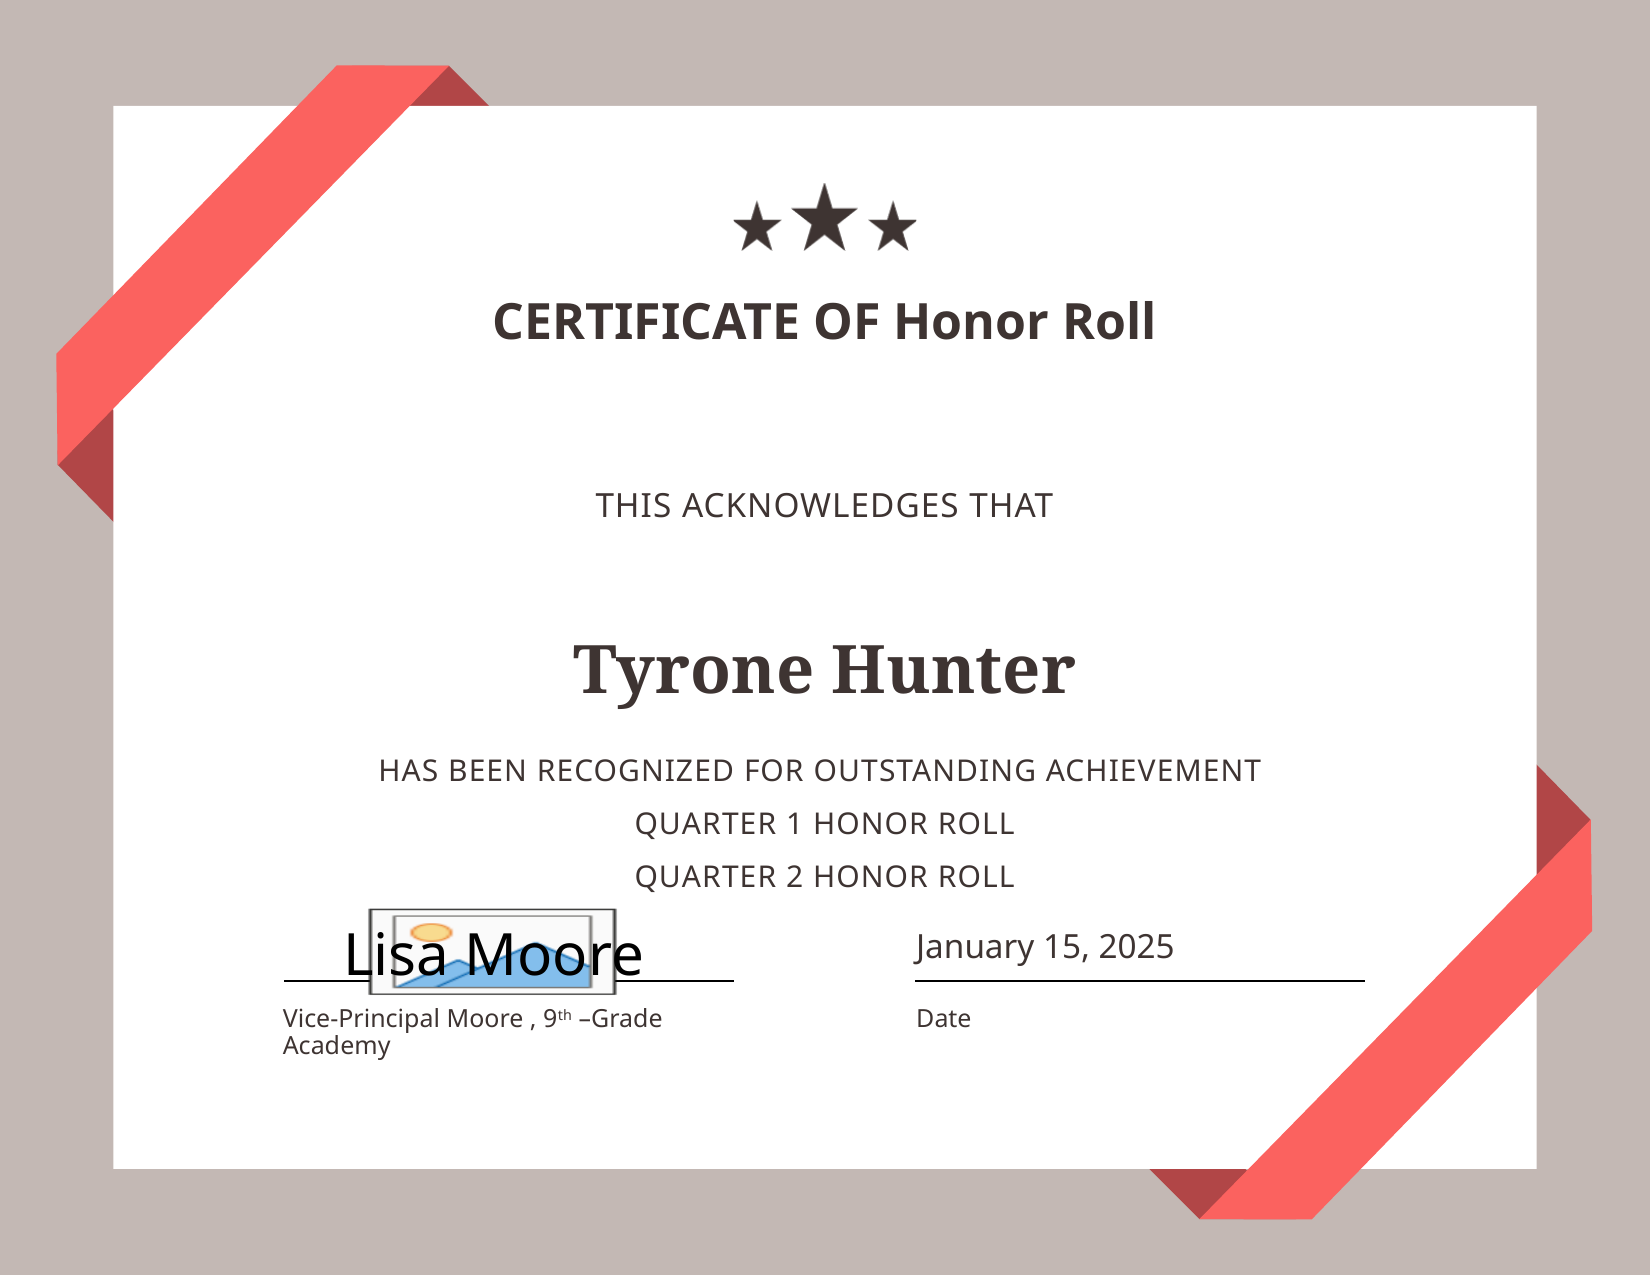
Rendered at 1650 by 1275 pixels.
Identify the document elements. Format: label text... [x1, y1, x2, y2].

list Vice-Principal Moore , 9th –Grade Academy [267, 998, 781, 1069]
list January 15, 2025 [901, 902, 1415, 973]
list THIS ACKNOWLEDGES THAT [113, 463, 1537, 532]
picture [733, 182, 917, 251]
picture [361, 905, 626, 999]
title CERTIFICATE OF Honor Roll [113, 274, 1537, 373]
list Tyrone Hunter [113, 532, 1537, 692]
list HAS BEEN RECOGNIZED FOR OUTSTANDING ACHIEVEMENT Quarter 1 HONOR ROLL Quarter 2 HONOR ROLL [113, 692, 1537, 903]
list Date [901, 998, 1415, 1069]
